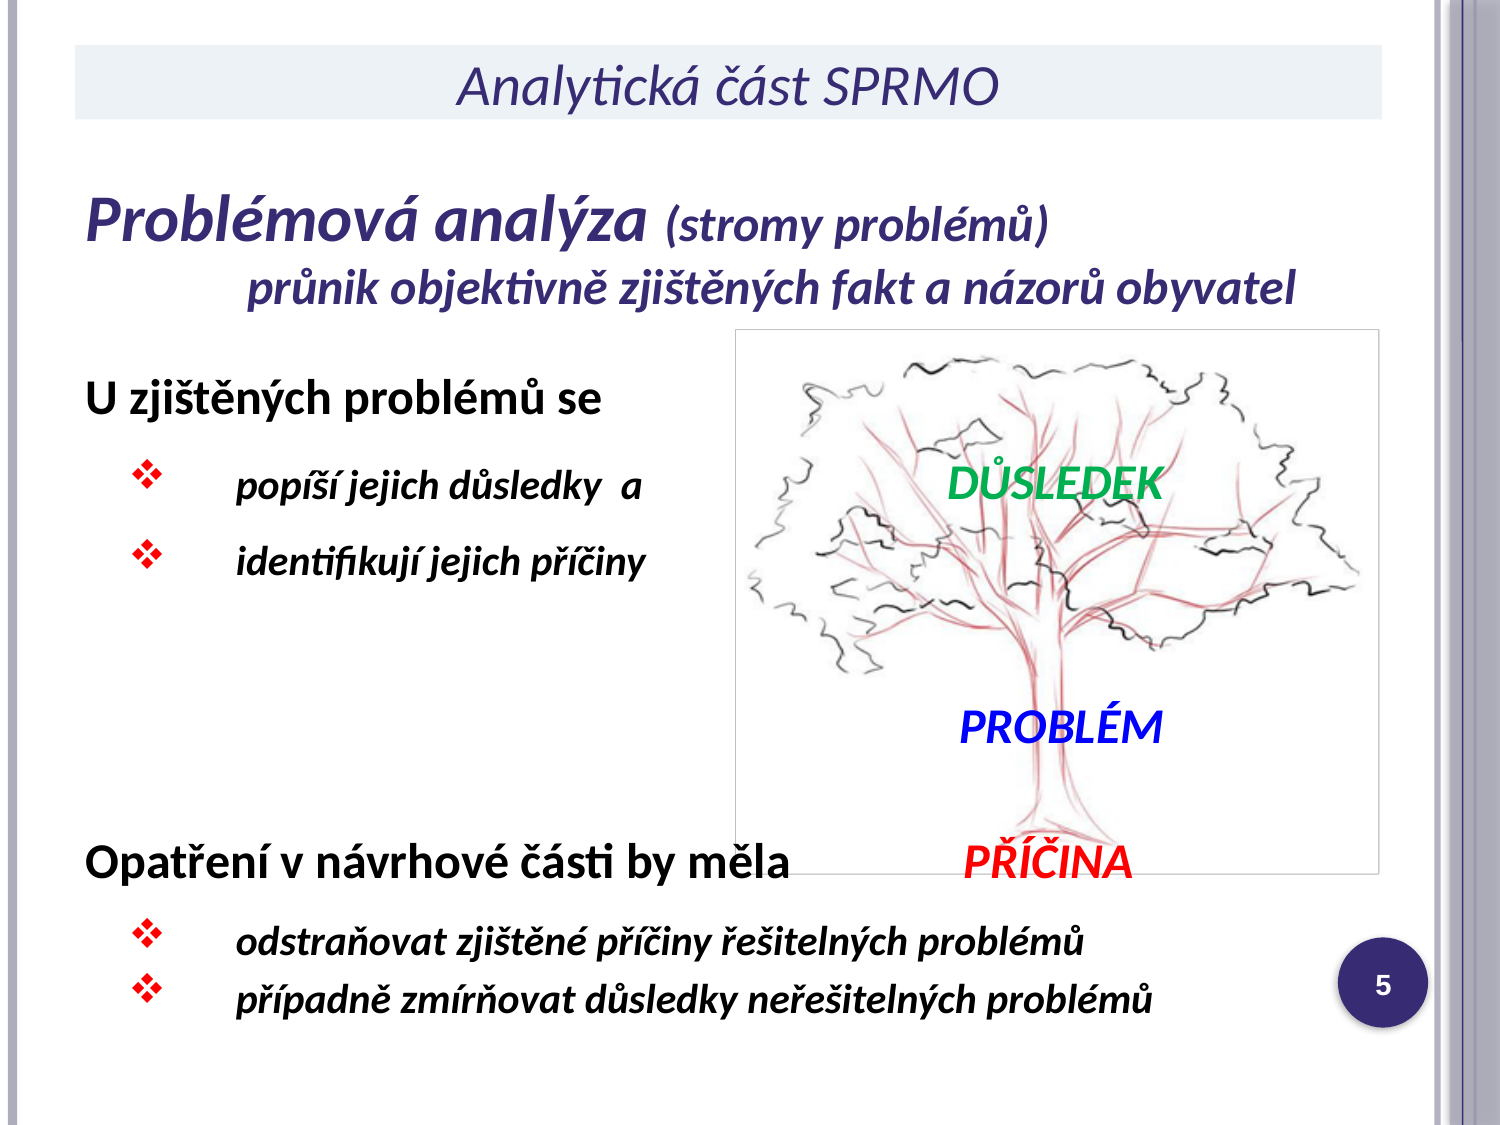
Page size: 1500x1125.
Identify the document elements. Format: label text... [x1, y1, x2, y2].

picture [731, 325, 1381, 877]
list Problémová analýza (stromy problémů) průnik objektivně zjištěných fakt a názorů obyvatel U zjištěných problémů se popíší jejich důsledky a DŮSLEDEK identifikují jejich příčiny PROBLÉM Opatření v návrhové části by měla PŘÍČINA odstraňovat zjištěné příčiny řešitelných problémů případně zmírňovat důsledky neřešitelných problémů [70, 166, 1318, 1042]
title Analytická část SPRMO [75, 45, 1382, 120]
slide_number 5 [1333, 940, 1434, 1026]
